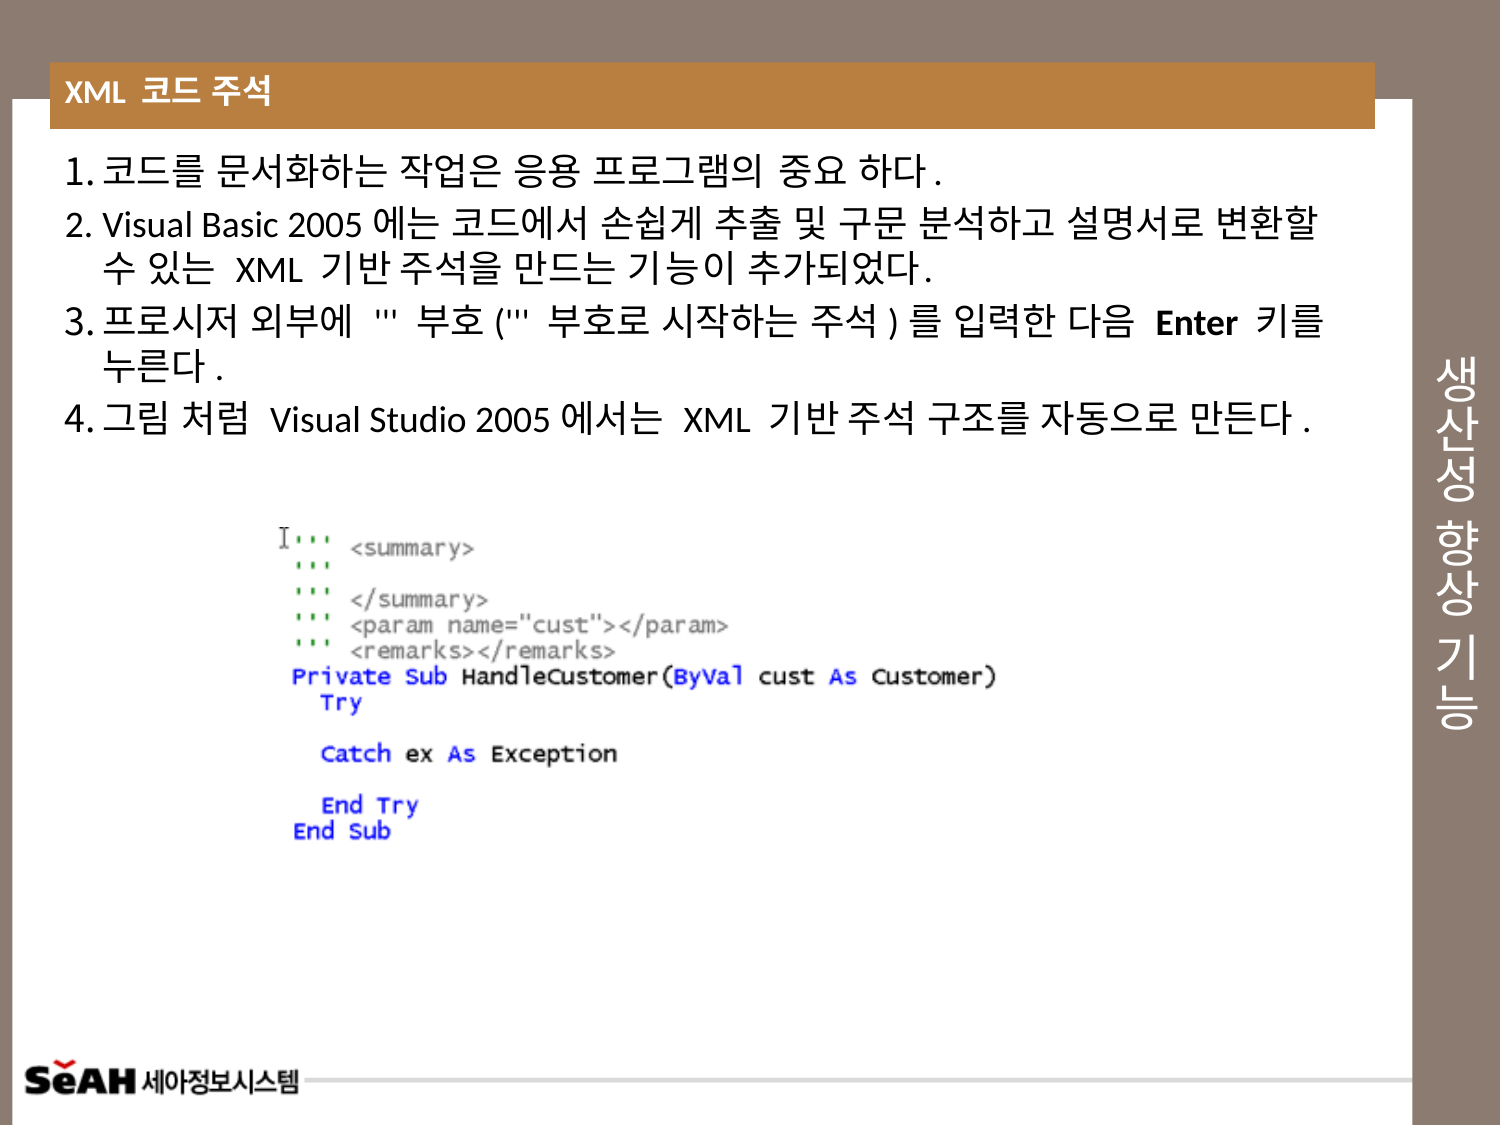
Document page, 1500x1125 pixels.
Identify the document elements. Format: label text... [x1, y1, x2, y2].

list XML 코드 주석 [50, 62, 1375, 129]
list 코드를 문서화하는 작업은 응용 프로그램의 중요 하다. Visual Basic 2005에는 코드에서 손쉽게 추출 및 구문 분석하고 설명서로 변환할 수 있는 XML 기반 주석을 만드는 기능이 추가되었다. 프로시저 외부에 ''' 부호(''' 부호로 시작하는 주석)를 입력한 다음 Enter 키를 누른다. 그림 처럼 Visual Studio 2005에서는 XML 기반 주석 구조를 자동으로 만든다. [50, 140, 1375, 1025]
title 생산성 향상 기능 [1412, 62, 1500, 1025]
picture [13, 99, 1412, 1125]
